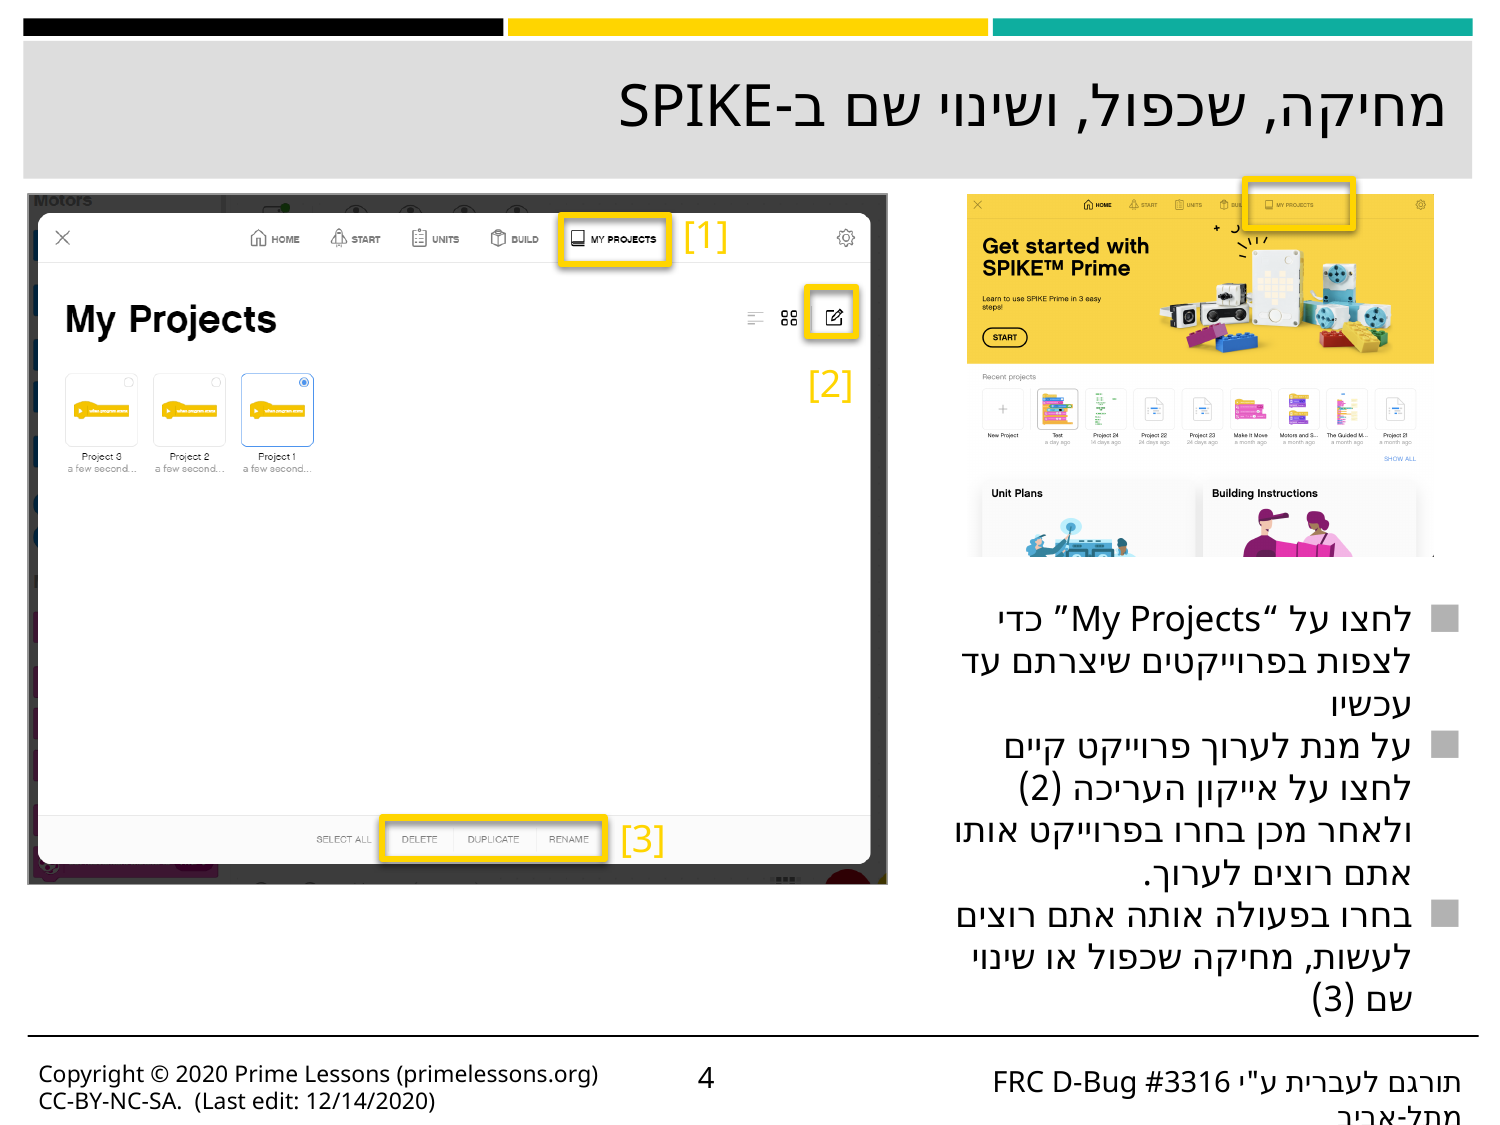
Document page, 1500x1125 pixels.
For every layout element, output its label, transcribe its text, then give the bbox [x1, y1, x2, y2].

slide_number ‹#› [682, 1051, 810, 1112]
list לחצו על “My Projects” כדי לצפות בפרוייקטים שיצרתם עד עכשיו על מנת לערוך פרוייקט קיים לחצו על אייקון העריכה (2) ולאחר מכן בחרו בפרוייקט אותו אתם רוצים לערוך. בחרו בפעולה אותה אתם רוצים לעשות, מחיקה שכפול או שינוי שם (3) [908, 589, 1476, 1028]
title מחיקה, שכפול, ושינוי שם ב-SPIKE [28, 60, 1464, 148]
picture [967, 194, 1434, 558]
footer Copyright © 2020 Prime Lessons (primelessons.org) CC-BY-NC-SA. (Last edit: 12/14/2020) [23, 1051, 622, 1112]
text_box [1245, 178, 1354, 193]
picture [28, 194, 887, 884]
